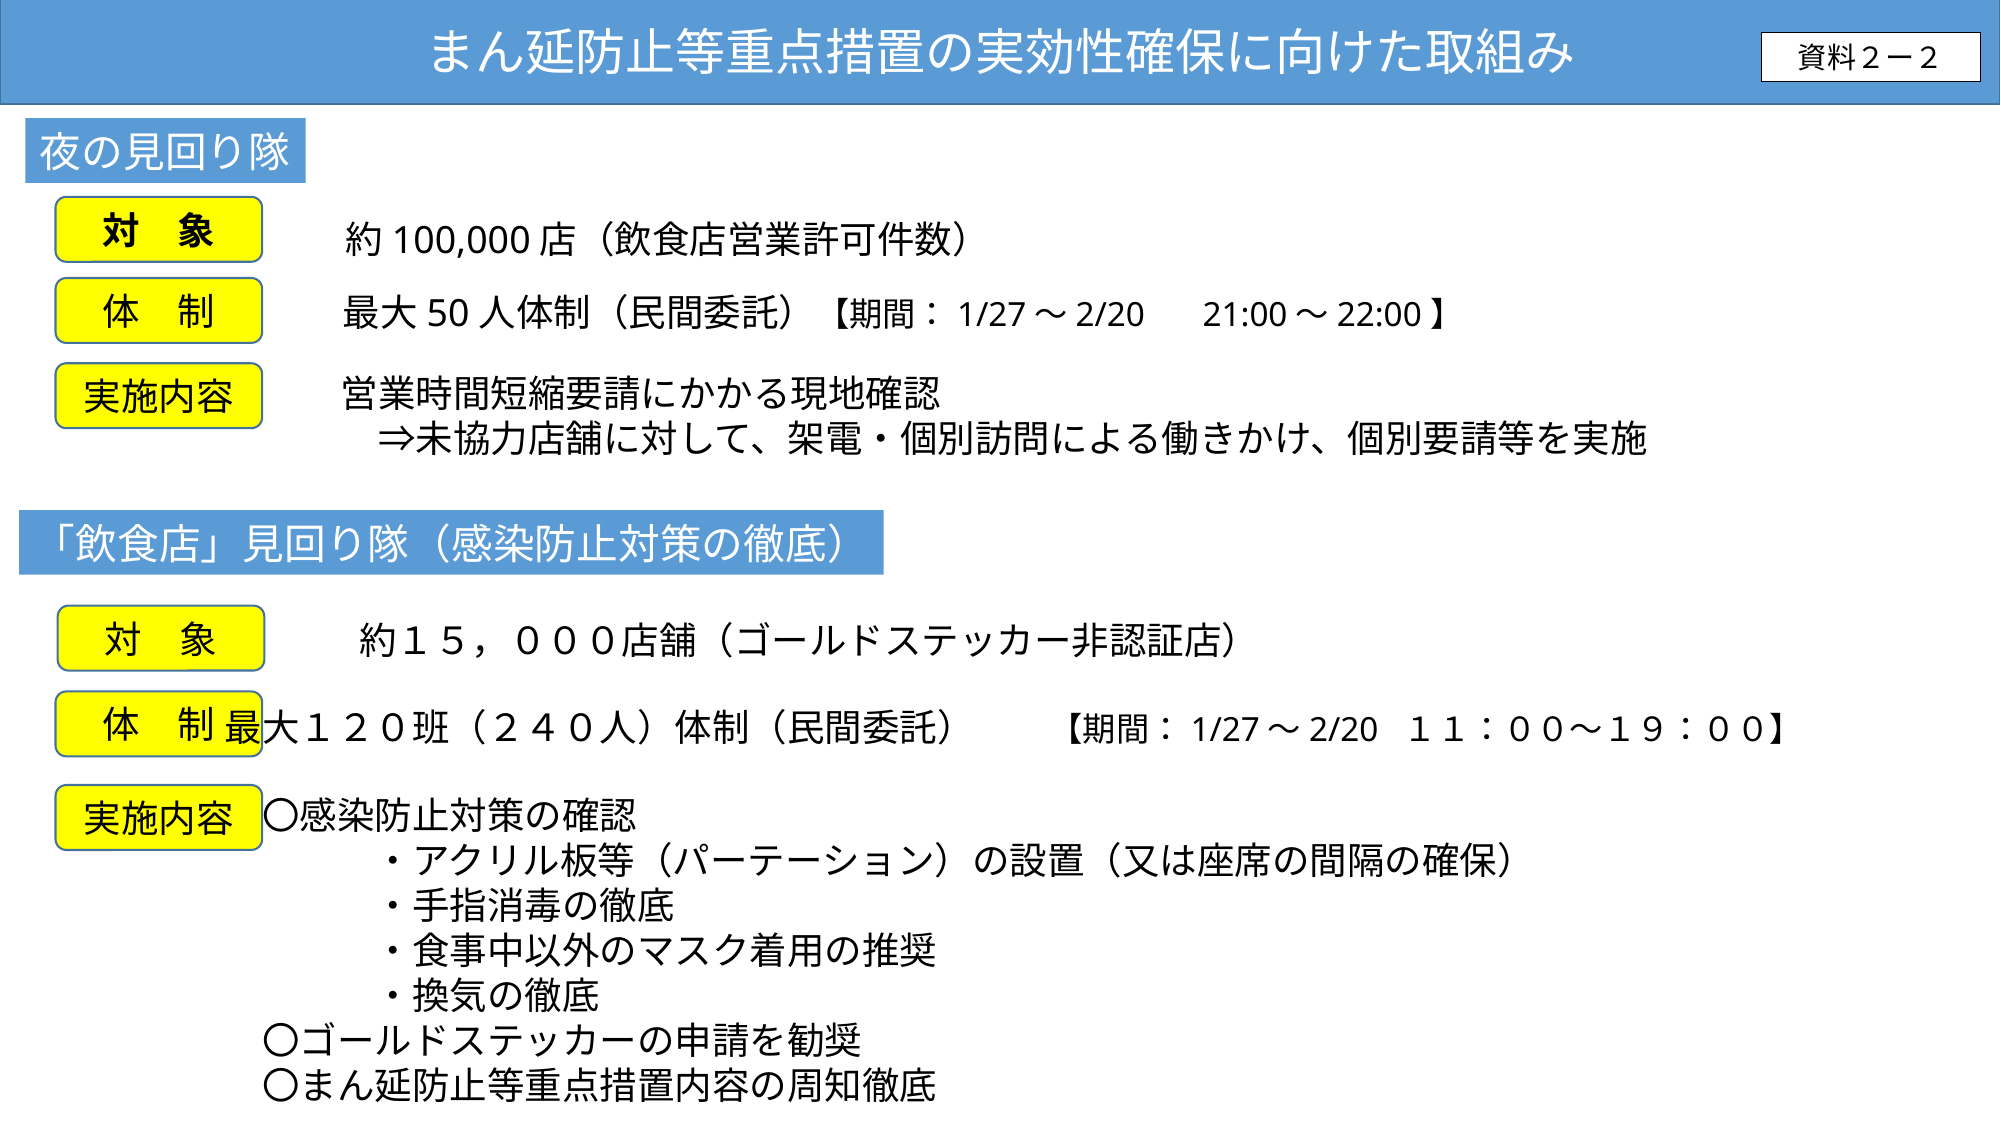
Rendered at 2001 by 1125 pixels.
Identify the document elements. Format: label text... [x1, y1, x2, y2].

text_box 約100,000店（飲食店営業許可件数） [330, 208, 1814, 269]
text_box 約１５，０００店舗（ゴールドステッカー非認証店） [306, 609, 1338, 670]
text_box まん延防止等重点措置の実効性確保に向けた取組み [0, 0, 2000, 105]
text_box 最大１２０班（２４０人）体制（民間委託） 【期間：1/27～2/20 １１：００～１９：００】 [209, 696, 1818, 757]
text_box 対 象 [56, 604, 266, 672]
text_box 〇感染防止対策の確認 ・アクリル板等（パーテーション）の設置（又は座席の間隔の確保） ・手指消毒の徹底 ・食事中以外のマスク着用の推奨 ・換気の徹底 〇ゴールドステッカーの申請を勧奨 〇まん延防止等重点措置内容の周知徹底 [247, 784, 1550, 1115]
text_box 「飲食店」見回り隊（感染防止対策の徹底） [19, 510, 884, 575]
text_box 夜の見回り隊 [25, 118, 306, 183]
text_box 最大50人体制（民間委託）【期間：1/27～2/20 21:00～22:00】 [327, 281, 1840, 341]
text_box 体 制 [54, 276, 264, 344]
text_box 実施内容 [54, 783, 252, 852]
text_box 営業時間短縮要請にかかる現地確認 ⇒未協力店舗に対して、架電・個別訪問による働きかけ、個別要請等を実施 [325, 362, 1987, 468]
text_box 対 象 [54, 195, 264, 263]
text_box 体 制 [54, 690, 262, 758]
text_box 実施内容 [54, 362, 264, 430]
text_box 資料２ー２ [1761, 32, 1981, 82]
